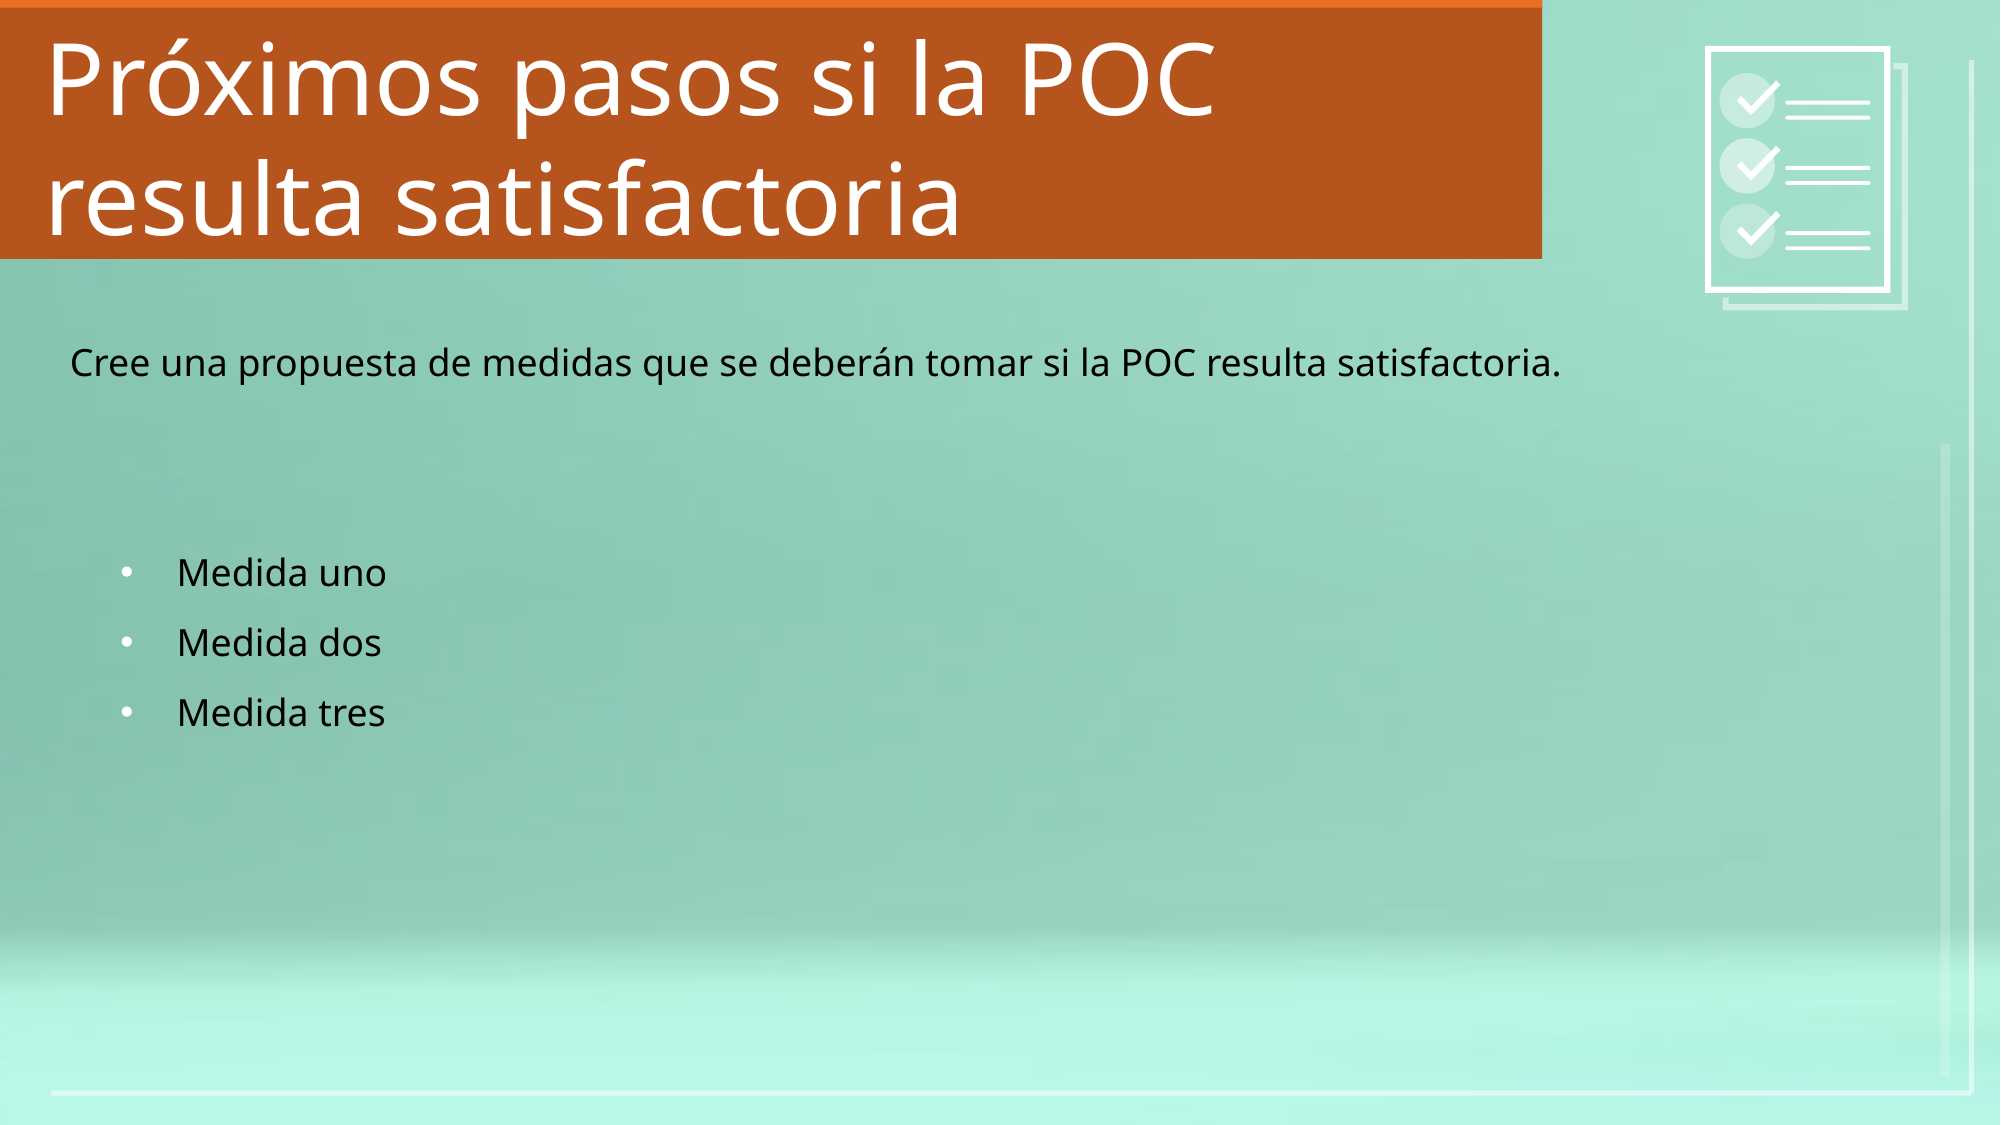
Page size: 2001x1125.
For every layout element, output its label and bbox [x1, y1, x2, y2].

text_box [1704, 45, 1909, 311]
picture [0, 0, 2000, 1125]
